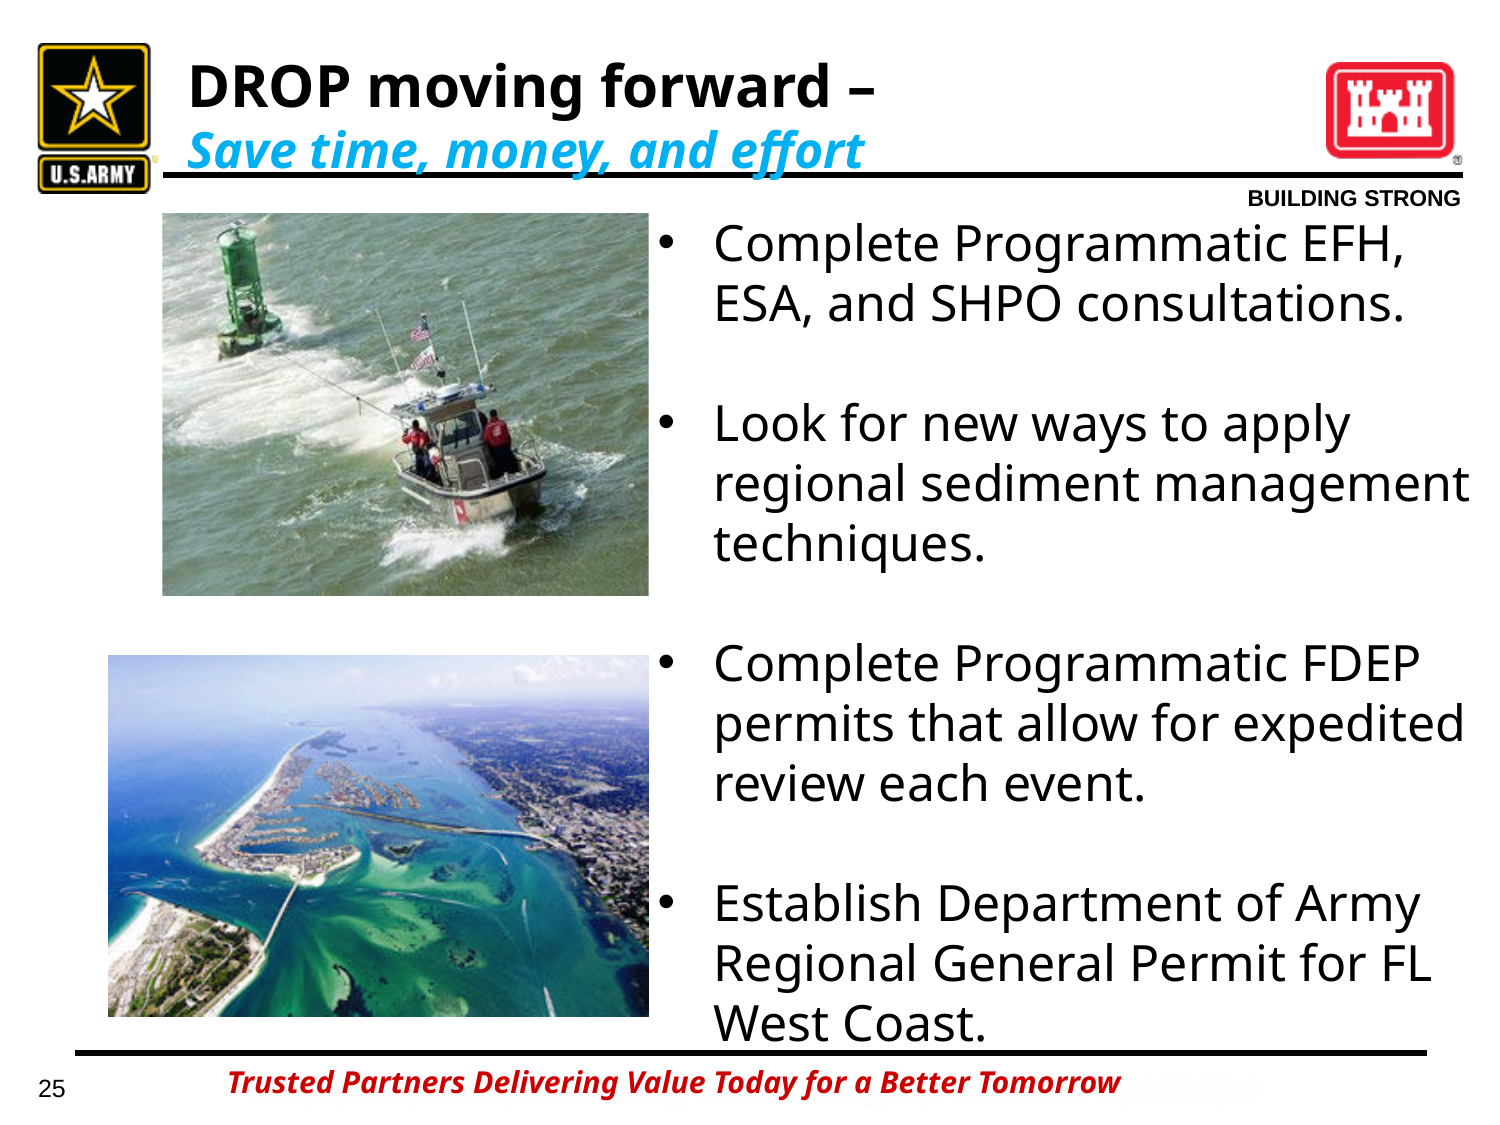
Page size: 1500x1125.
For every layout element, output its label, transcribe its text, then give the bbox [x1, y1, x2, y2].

footer Trusted Partners Delivering Value Today for a Better Tomorrow [226, 1063, 1296, 1125]
text_box [217, 1054, 657, 1125]
slide_number 25 [34, 1072, 71, 1106]
title DROP moving forward – Save time, money, and effort [187, 49, 1335, 251]
text_box BUILDING STRONG [1335, 183, 1465, 211]
picture [107, 655, 649, 1017]
text_box [37, 43, 159, 194]
text_box [162, 213, 649, 596]
list Complete Programmatic EFH, ESA, and SHPO consultations. Look for new ways to apply regional sediment management techniques. Complete Programmatic FDEP permits that allow for expedited review each event. Establish Department of Army Regional General Permit for FL West Coast. [657, 211, 1474, 1125]
picture [1335, 62, 1463, 165]
